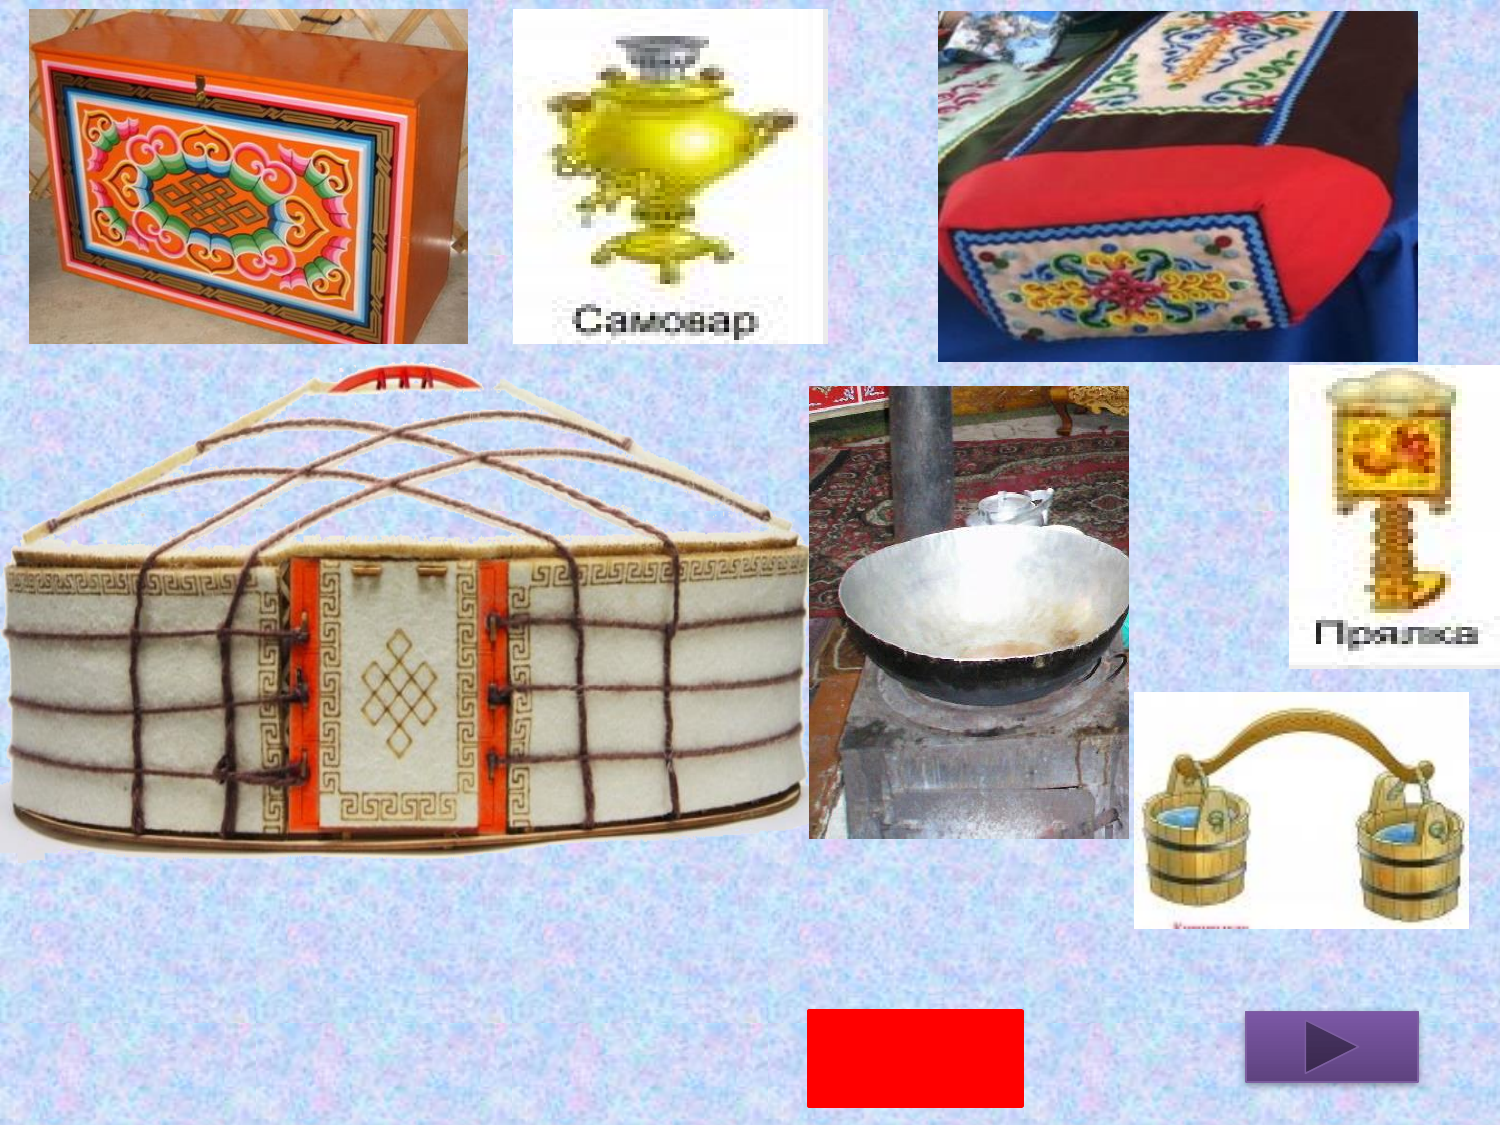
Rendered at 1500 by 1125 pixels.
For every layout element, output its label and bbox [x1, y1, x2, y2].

picture [0, 0, 1500, 1125]
text_box [1245, 1011, 1419, 1083]
text_box [807, 1009, 1024, 1108]
